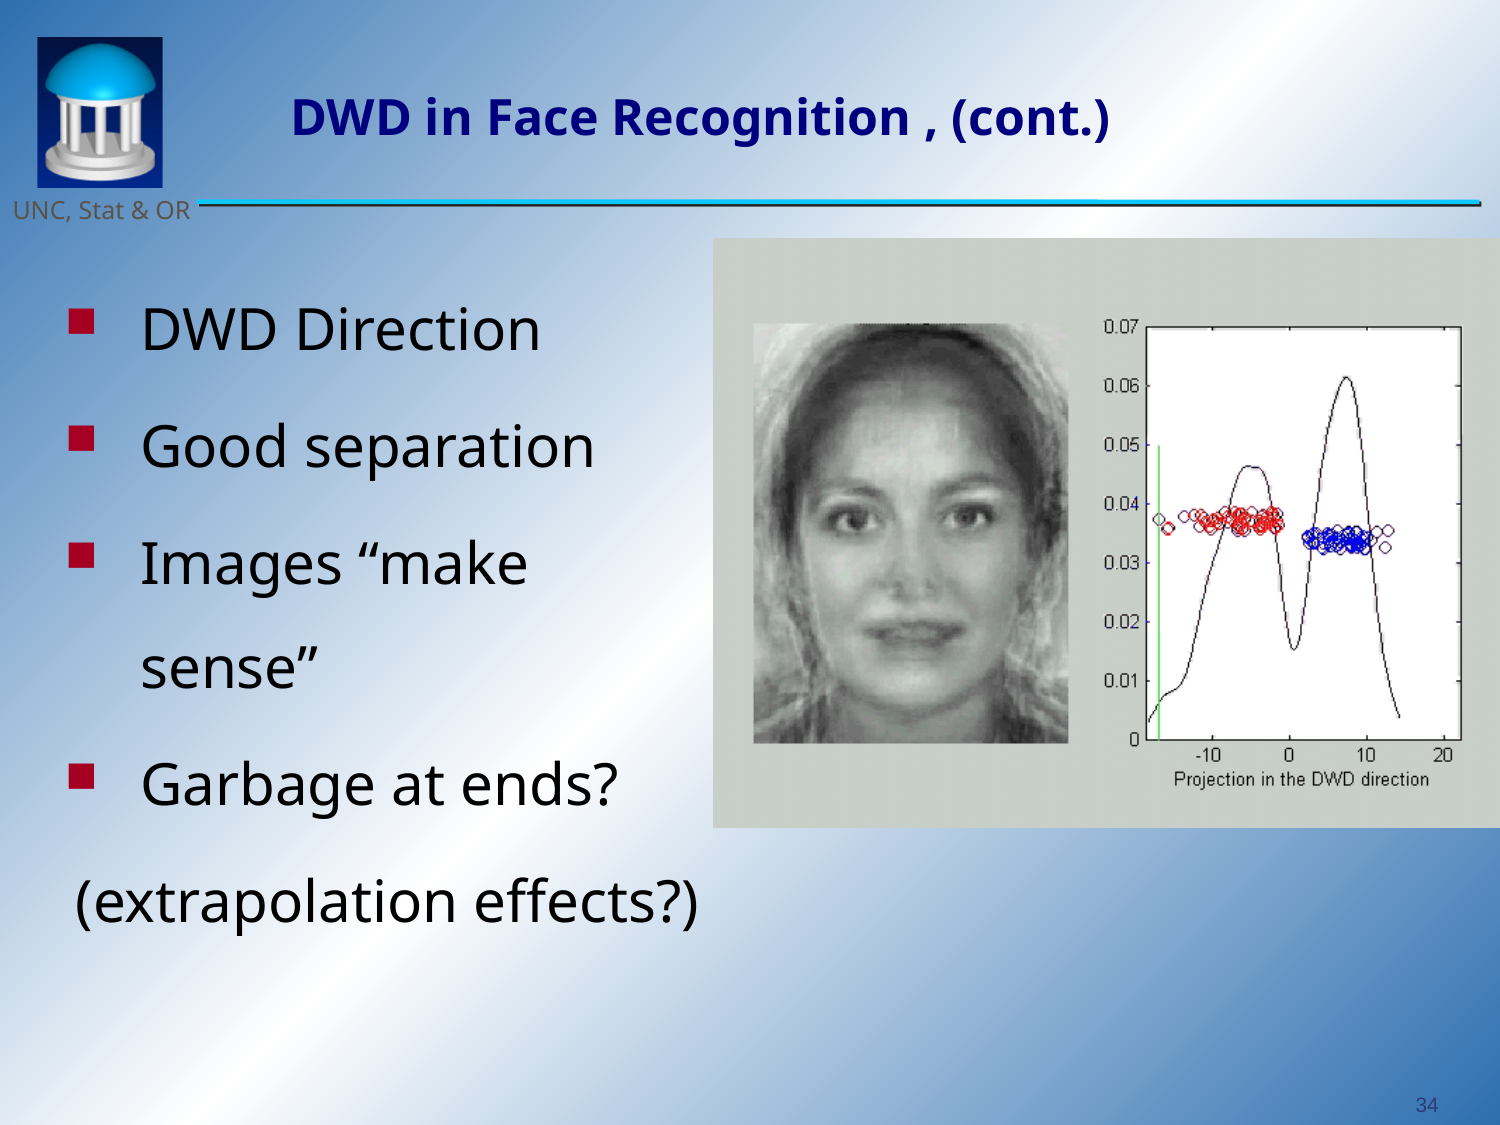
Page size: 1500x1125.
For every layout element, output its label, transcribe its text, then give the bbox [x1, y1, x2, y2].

title DWD in Face Recognition , (cont.) [275, 75, 1448, 156]
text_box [712, 237, 1500, 829]
list DWD Direction Good separation Images “make sense” Garbage at ends? (extrapolation effects?) [50, 249, 725, 1033]
